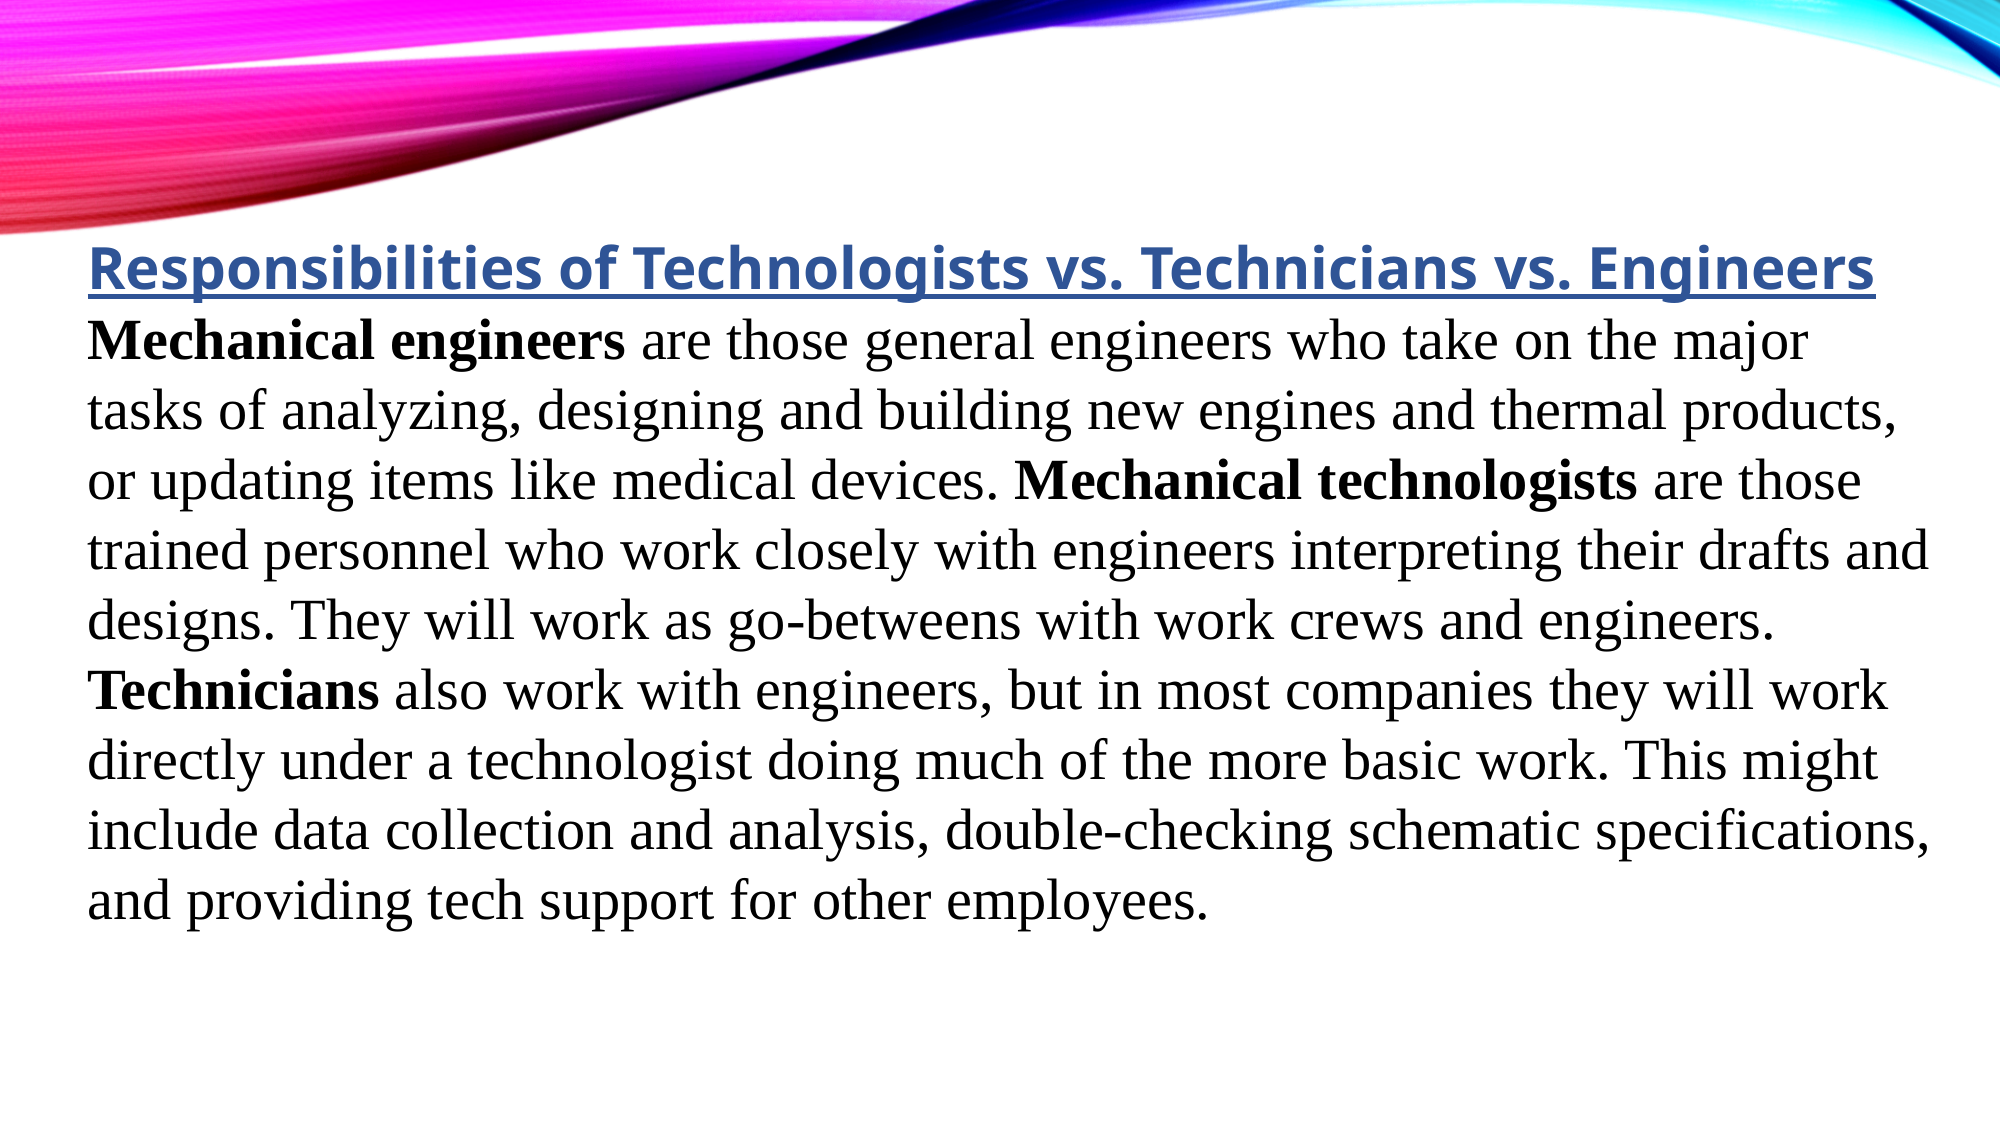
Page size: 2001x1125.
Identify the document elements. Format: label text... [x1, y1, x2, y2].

picture [0, 0, 2000, 237]
text_box Responsibilities of Technologists vs. Technicians vs. Engineers Mechanical engineers are those general engineers who take on the major tasks of analyzing, designing and building new engines and thermal products, or updating items like medical devices. Mechanical technologists are those trained personnel who work closely with engineers interpreting their drafts and designs. They will work as go-betweens with work crews and engineers. Technicians also work with engineers, but in most companies they will work directly under a technologist doing much of the more basic work. This might include data collection and analysis, double-checking schematic specifications, and providing tech support for other employees. [72, 219, 1952, 939]
picture [1910, 0, 2000, 45]
picture [1890, 0, 2000, 75]
